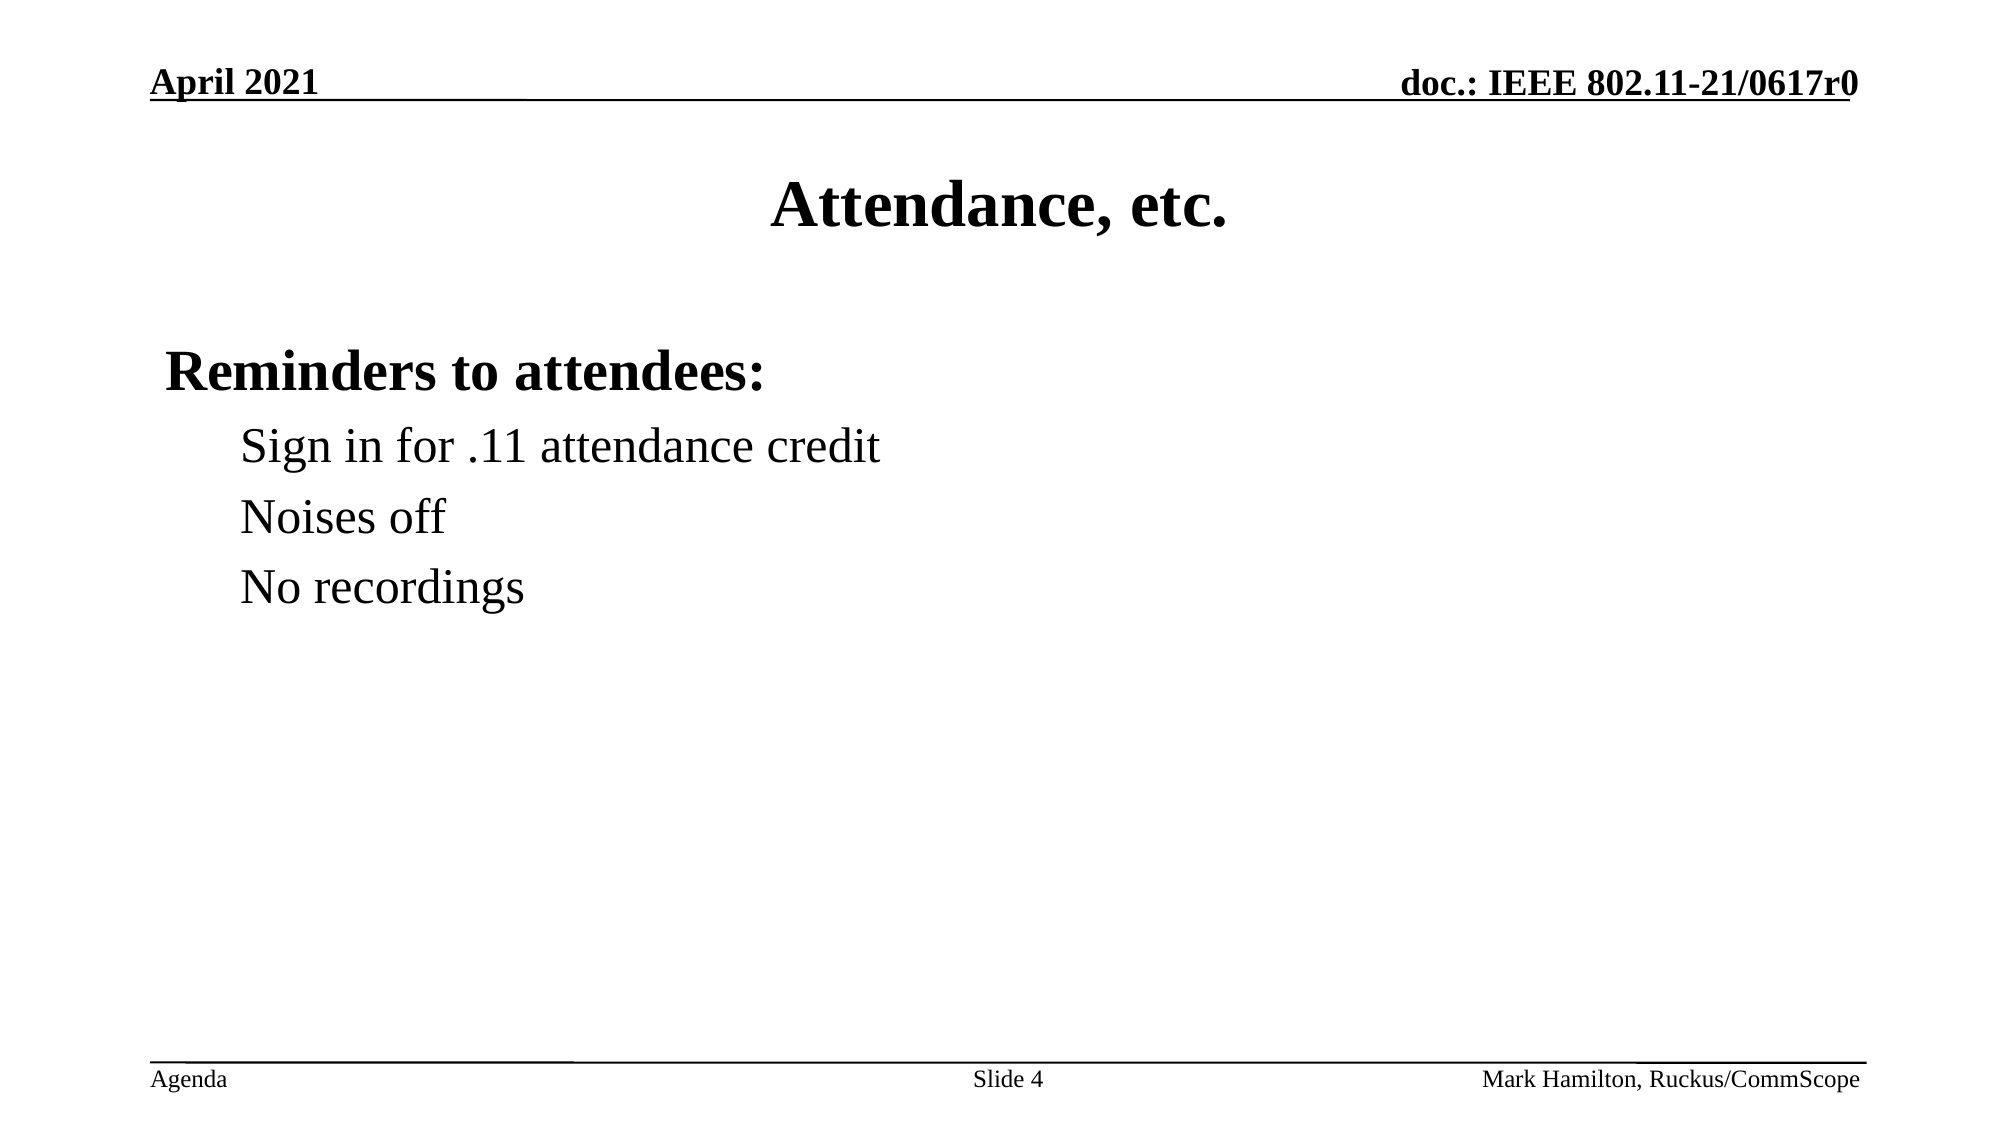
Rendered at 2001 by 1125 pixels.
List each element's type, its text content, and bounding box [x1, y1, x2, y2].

title Attendance, etc. [149, 112, 1850, 288]
list Reminders to attendees: Sign in for .11 attendance credit Noises off No recordings [149, 324, 1850, 1000]
slide_number Slide 4 [950, 1061, 1067, 1123]
